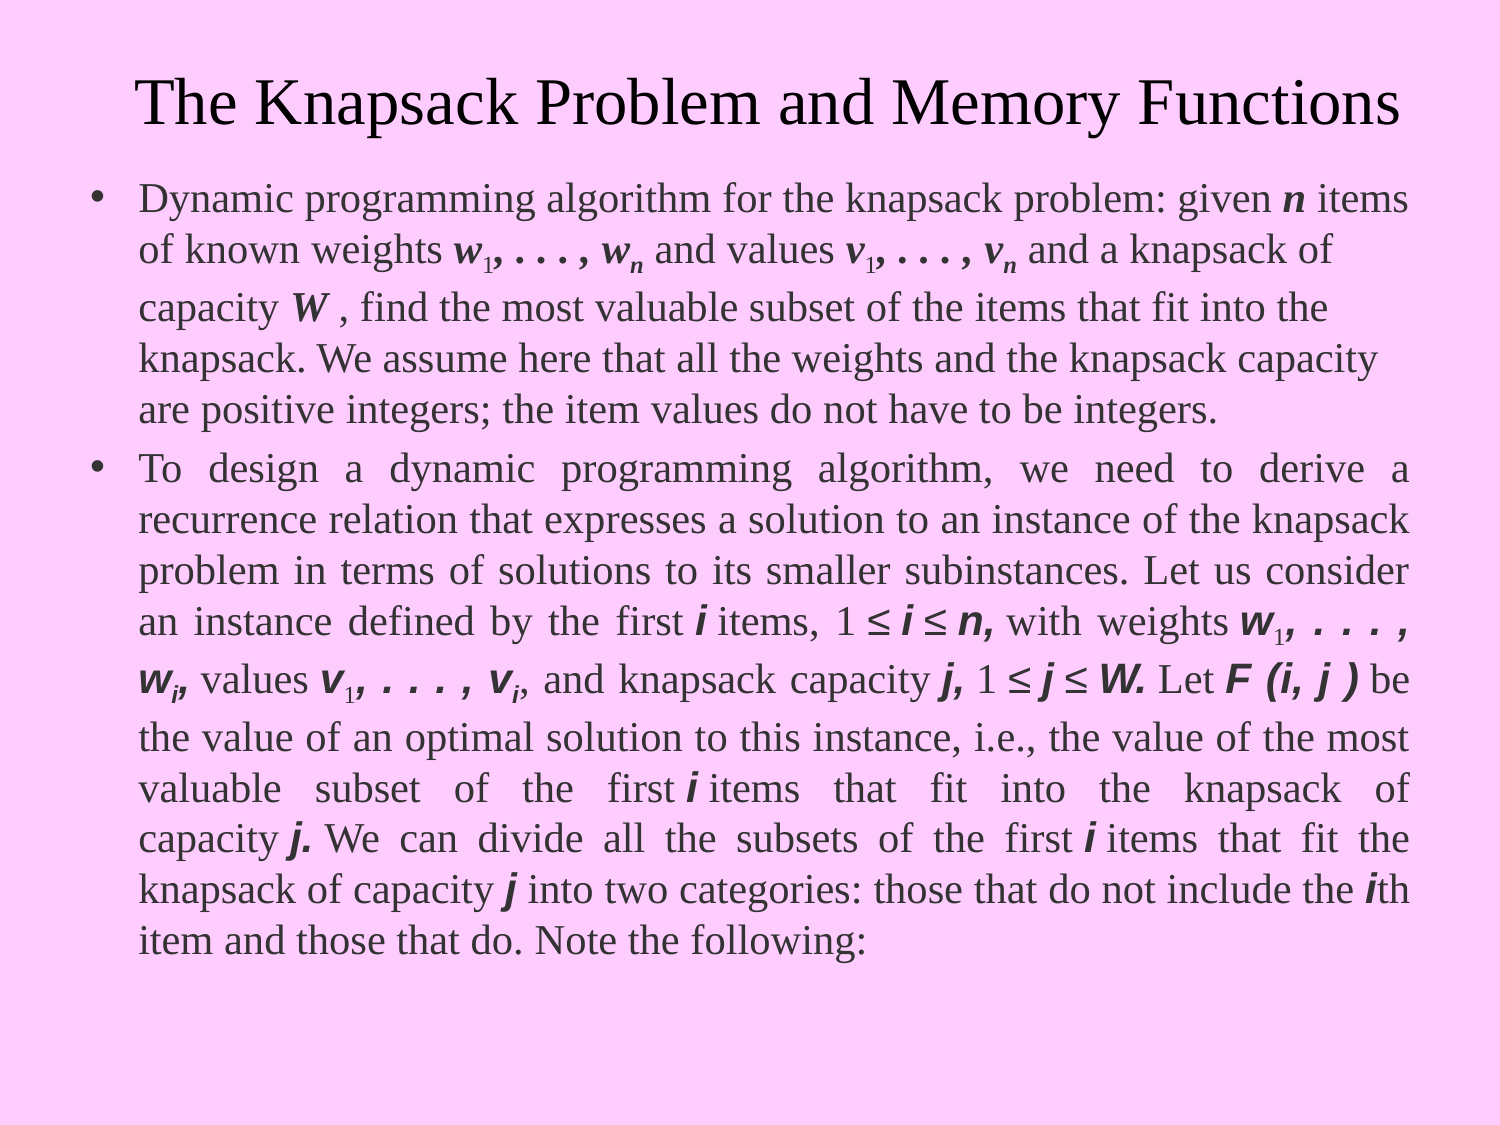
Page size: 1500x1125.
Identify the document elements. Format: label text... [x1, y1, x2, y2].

title The Knapsack Problem and Memory Functions [50, 45, 1488, 150]
list Dynamic programming algorithm for the knapsack problem: given n items of known weights w1, . . . , wn and values v1, . . . , vn and a knapsack of capacity W , find the most valuable subset of the items that fit into the knapsack. We assume here that all the weights and the knapsack capacity are positive integers; the item values do not have to be integers. To design a dynamic programming algorithm, we need to derive a recurrence relation that expresses a solution to an instance of the knapsack problem in terms of solutions to its smaller subinstances. Let us consider an instance defined by the first i items, 1 ≤ i ≤ n, with weights w1, . . . , wi, values v1, . . . , vi, and knapsack capacity j, 1 ≤ j ≤ W. Let F (i, j ) be the value of an optimal solution to this instance, i.e., the value of the most valuable subset of the first i items that fit into the knapsack of capacity j. We can divide all the subsets of the first i items that fit the knapsack of capacity j into two categories: those that do not include the ith item and those that do. Note the following: [75, 162, 1425, 1125]
